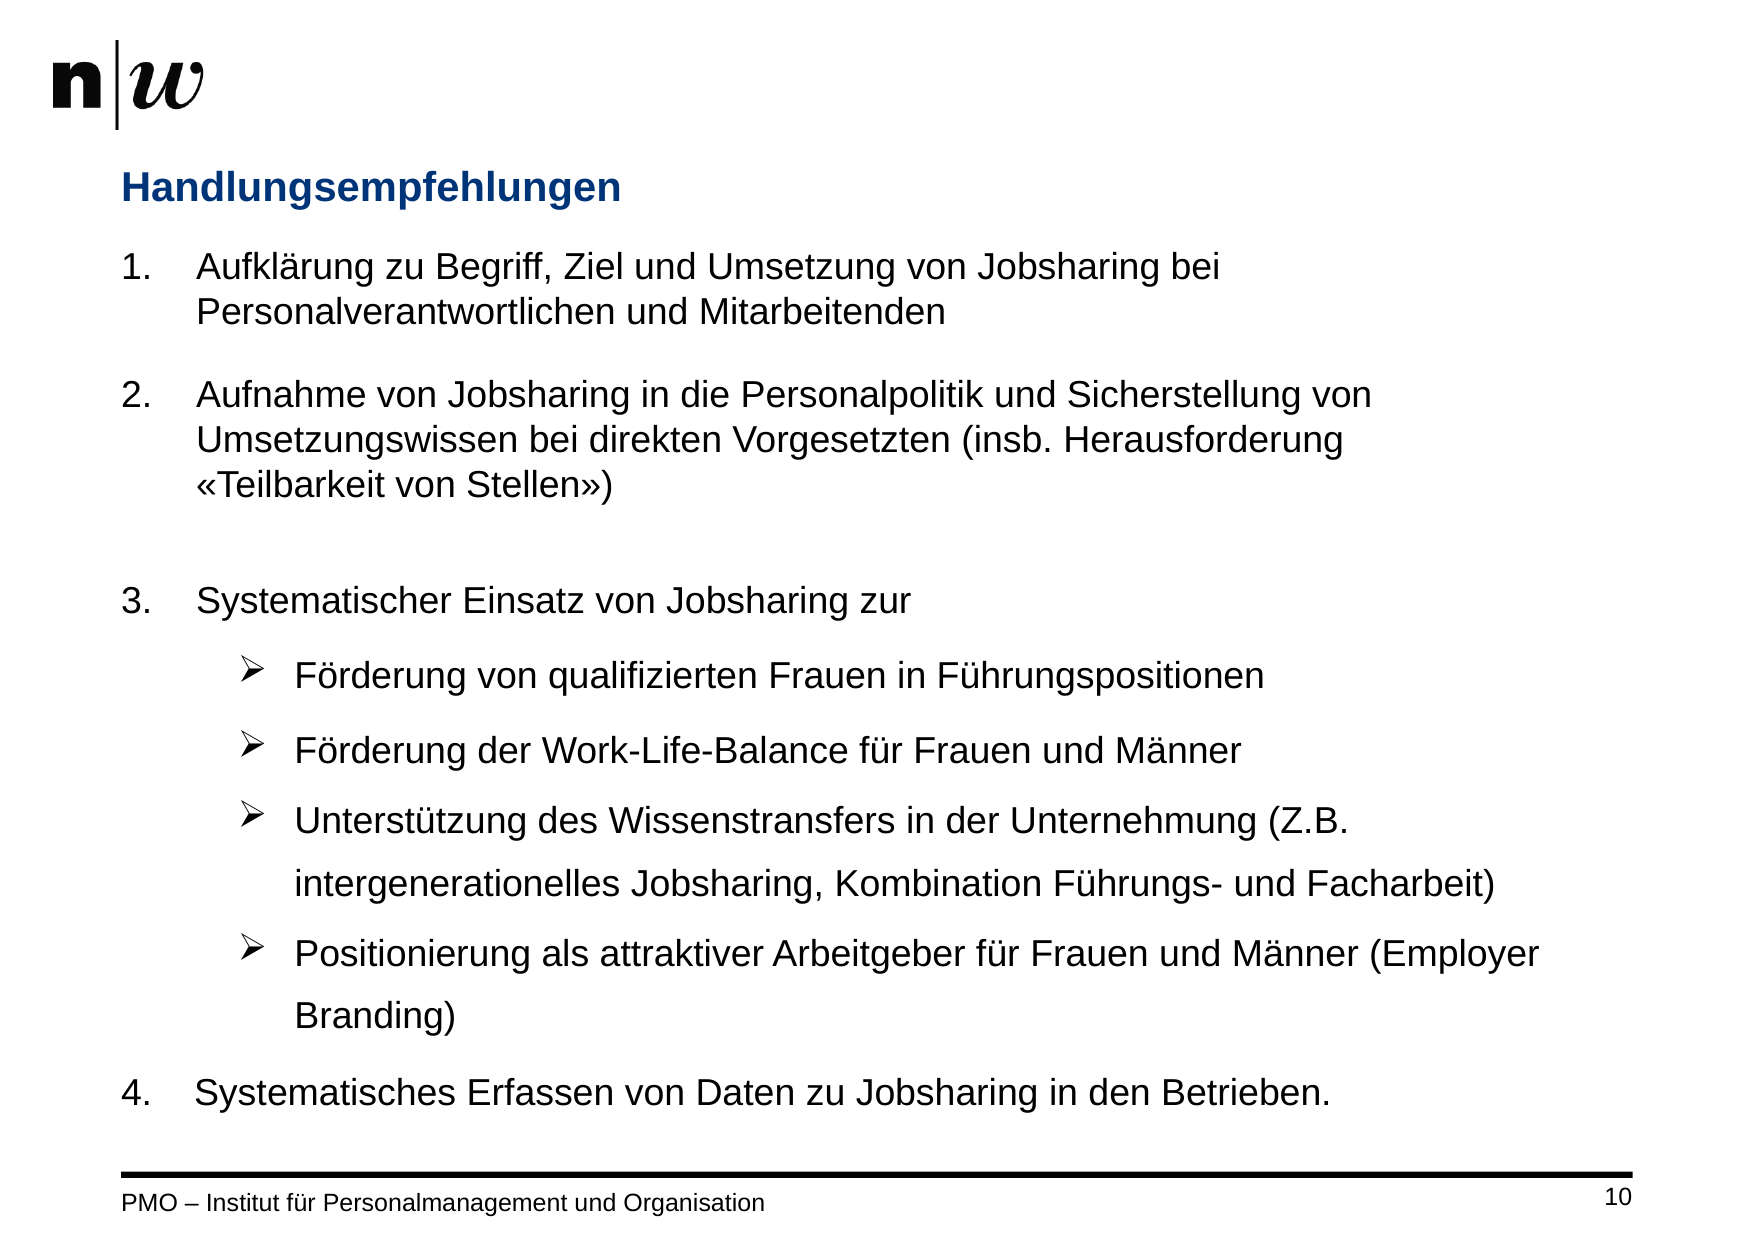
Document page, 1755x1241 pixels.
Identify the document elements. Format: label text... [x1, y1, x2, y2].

picture [53, 40, 204, 130]
list Aufklärung zu Begriff, Ziel und Umsetzung von Jobsharing bei Personalverantwortlichen und Mitarbeitenden Aufnahme von Jobsharing in die Personalpolitik und Sicherstellung von Umsetzungswissen bei direkten Vorgesetzten (insb. Herausforderung «Teilbarkeit von Stellen») Systematischer Einsatz von Jobsharing zur Förderung von qualifizierten Frauen in Führungspositionen Förderung der Work-Life-Balance für Frauen und Männer Unterstützung des Wissenstransfers in der Unternehmung (Z.B. intergenerationelles Jobsharing, Kombination Führungs- und Facharbeit) Positionierung als attraktiver Arbeitgeber für Frauen und Männer (Employer Branding) 4. Systematisches Erfassen von Daten zu Jobsharing in den Betrieben. [121, 242, 1633, 1164]
footer PMO – Institut für Personalmanagement und Organisation [121, 1187, 1349, 1217]
title Handlungsempfehlungen [121, 159, 1633, 242]
slide_number 10 [1490, 1180, 1633, 1211]
